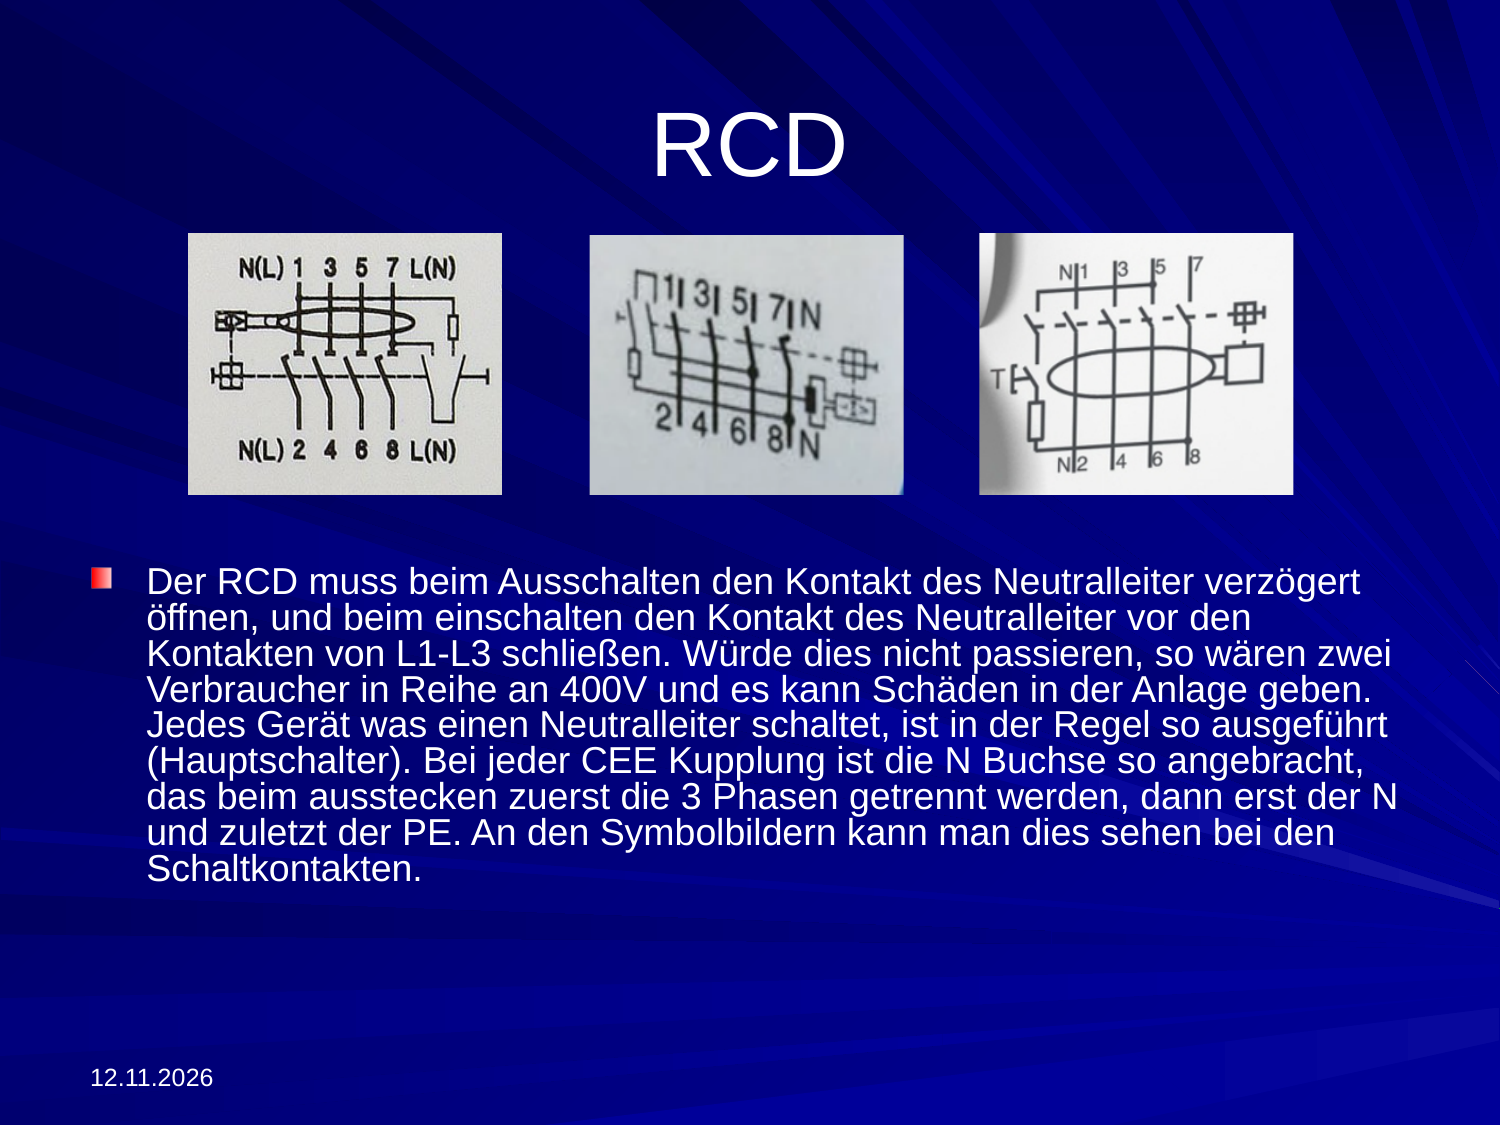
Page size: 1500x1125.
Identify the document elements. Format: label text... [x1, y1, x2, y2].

list Der RCD muss beim Ausschalten den Kontakt des Neutralleiter verzögert öffnen, und beim einschalten den Kontakt des Neutralleiter vor den Kontakten von L1-L3 schließen. Würde dies nicht passieren, so wären zwei Verbraucher in Reihe an 400V und es kann Schäden in der Anlage geben. Jedes Gerät was einen Neutralleiter schaltet, ist in der Regel so ausgeführt (Hauptschalter). Bei jeder CEE Kupplung ist die N Buchse so angebracht, das beim ausstecken zuerst die 3 Phasen getrennt werden, dann erst der N und zuletzt der PE. An den Symbolbildern kann man dies sehen bei den Schaltkontakten. [74, 557, 1426, 1012]
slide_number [74, 1023, 426, 1100]
picture [979, 232, 1294, 495]
picture [589, 235, 904, 495]
picture [187, 232, 502, 495]
picture [90, 566, 114, 591]
title RCD [74, 45, 1426, 234]
